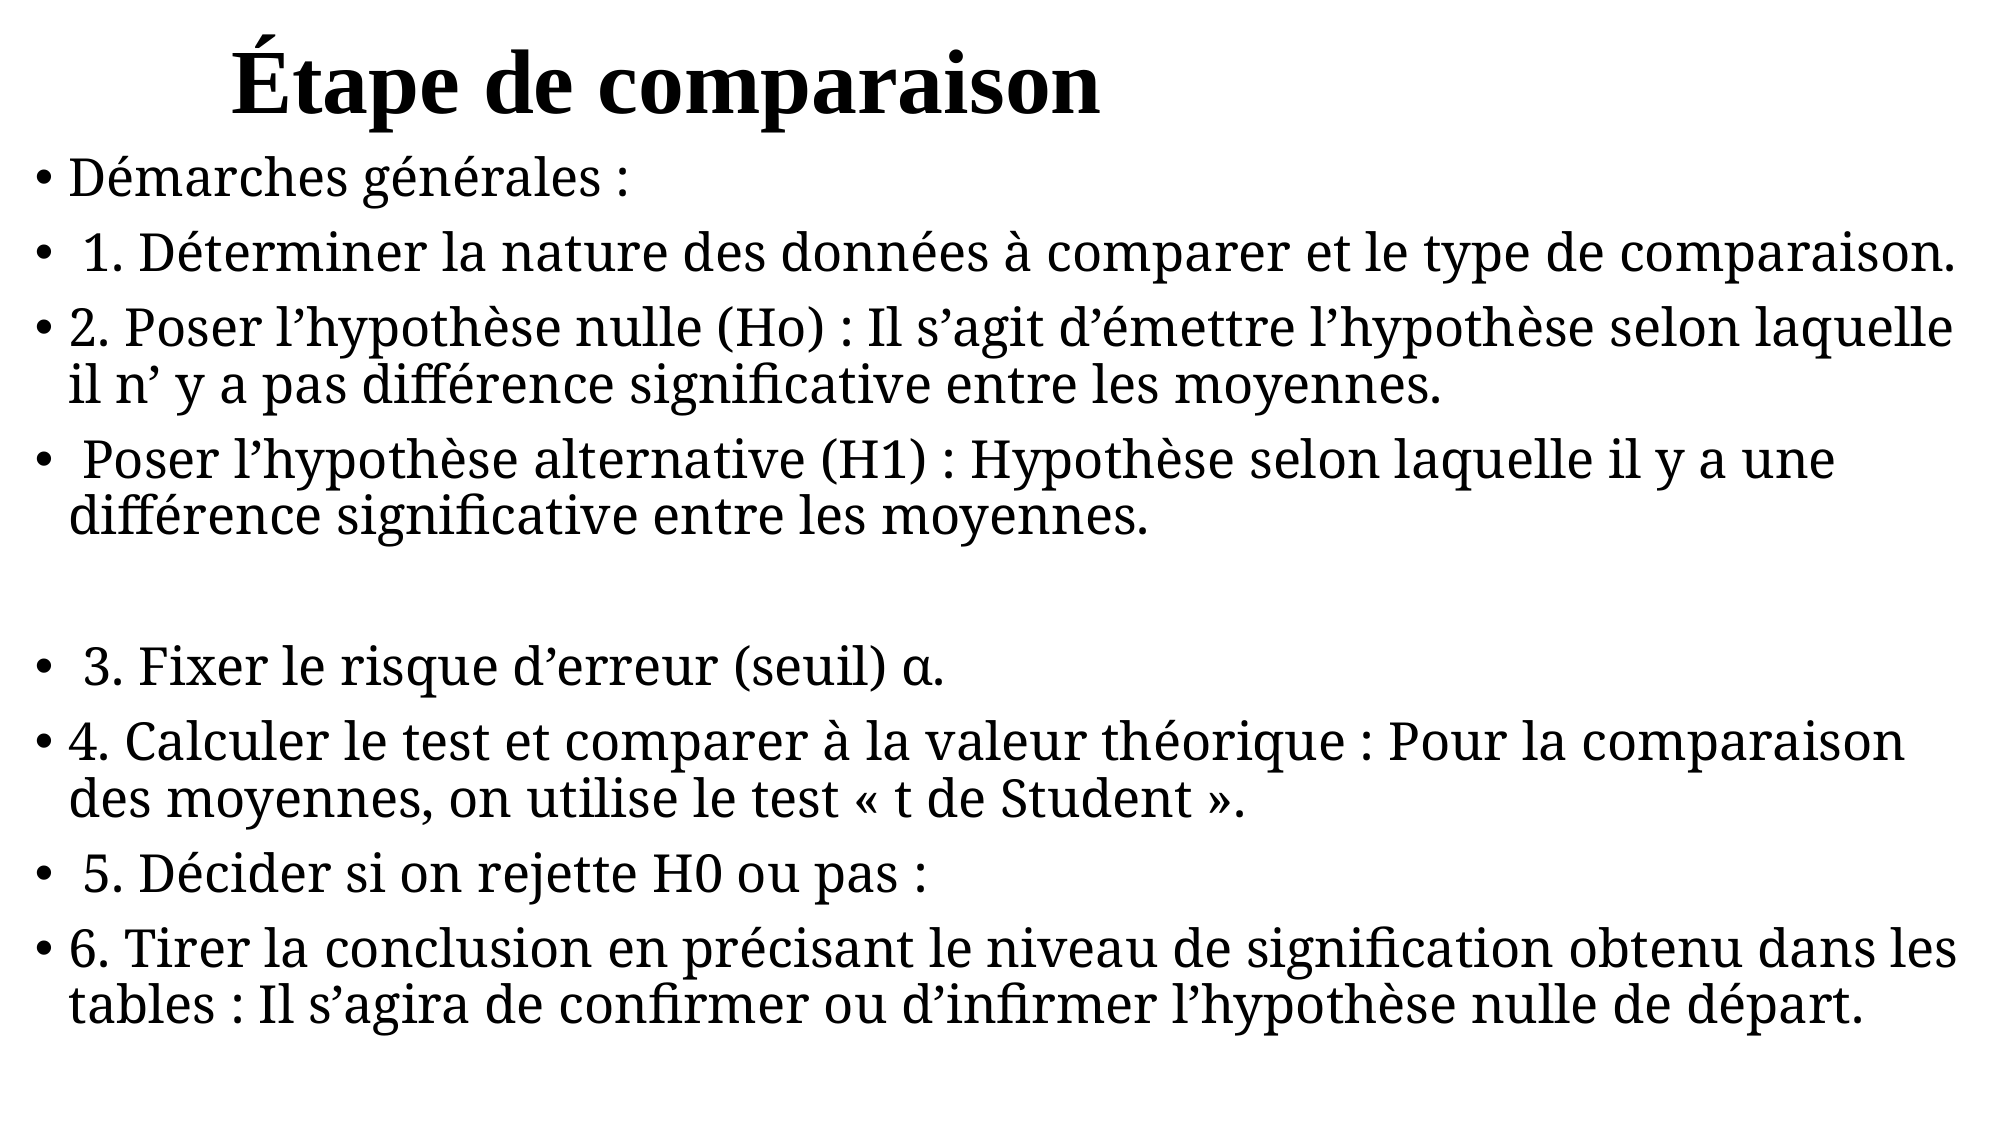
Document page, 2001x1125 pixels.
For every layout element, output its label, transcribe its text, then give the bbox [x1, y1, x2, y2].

title Étape de comparaison [61, 24, 1273, 143]
list Démarches générales : 1. Déterminer la nature des données à comparer et le type de comparaison. 2. Poser l’hypothèse nulle (Ho) : Il s’agit d’émettre l’hypothèse selon laquelle il n’ y a pas différence significative entre les moyennes. Poser l’hypothèse alternative (H1) : Hypothèse selon laquelle il y a une différence significative entre les moyennes. 3. Fixer le risque d’erreur (seuil) α. 4. Calculer le test et comparer à la valeur théorique : Pour la comparaison des moyennes, on utilise le test « t de Student ». 5. Décider si on rejette H0 ou pas : 6. Tirer la conclusion en précisant le niveau de signification obtenu dans les tables : Il s’agira de confirmer ou d’infirmer l’hypothèse nulle de départ. [19, 143, 2000, 1125]
